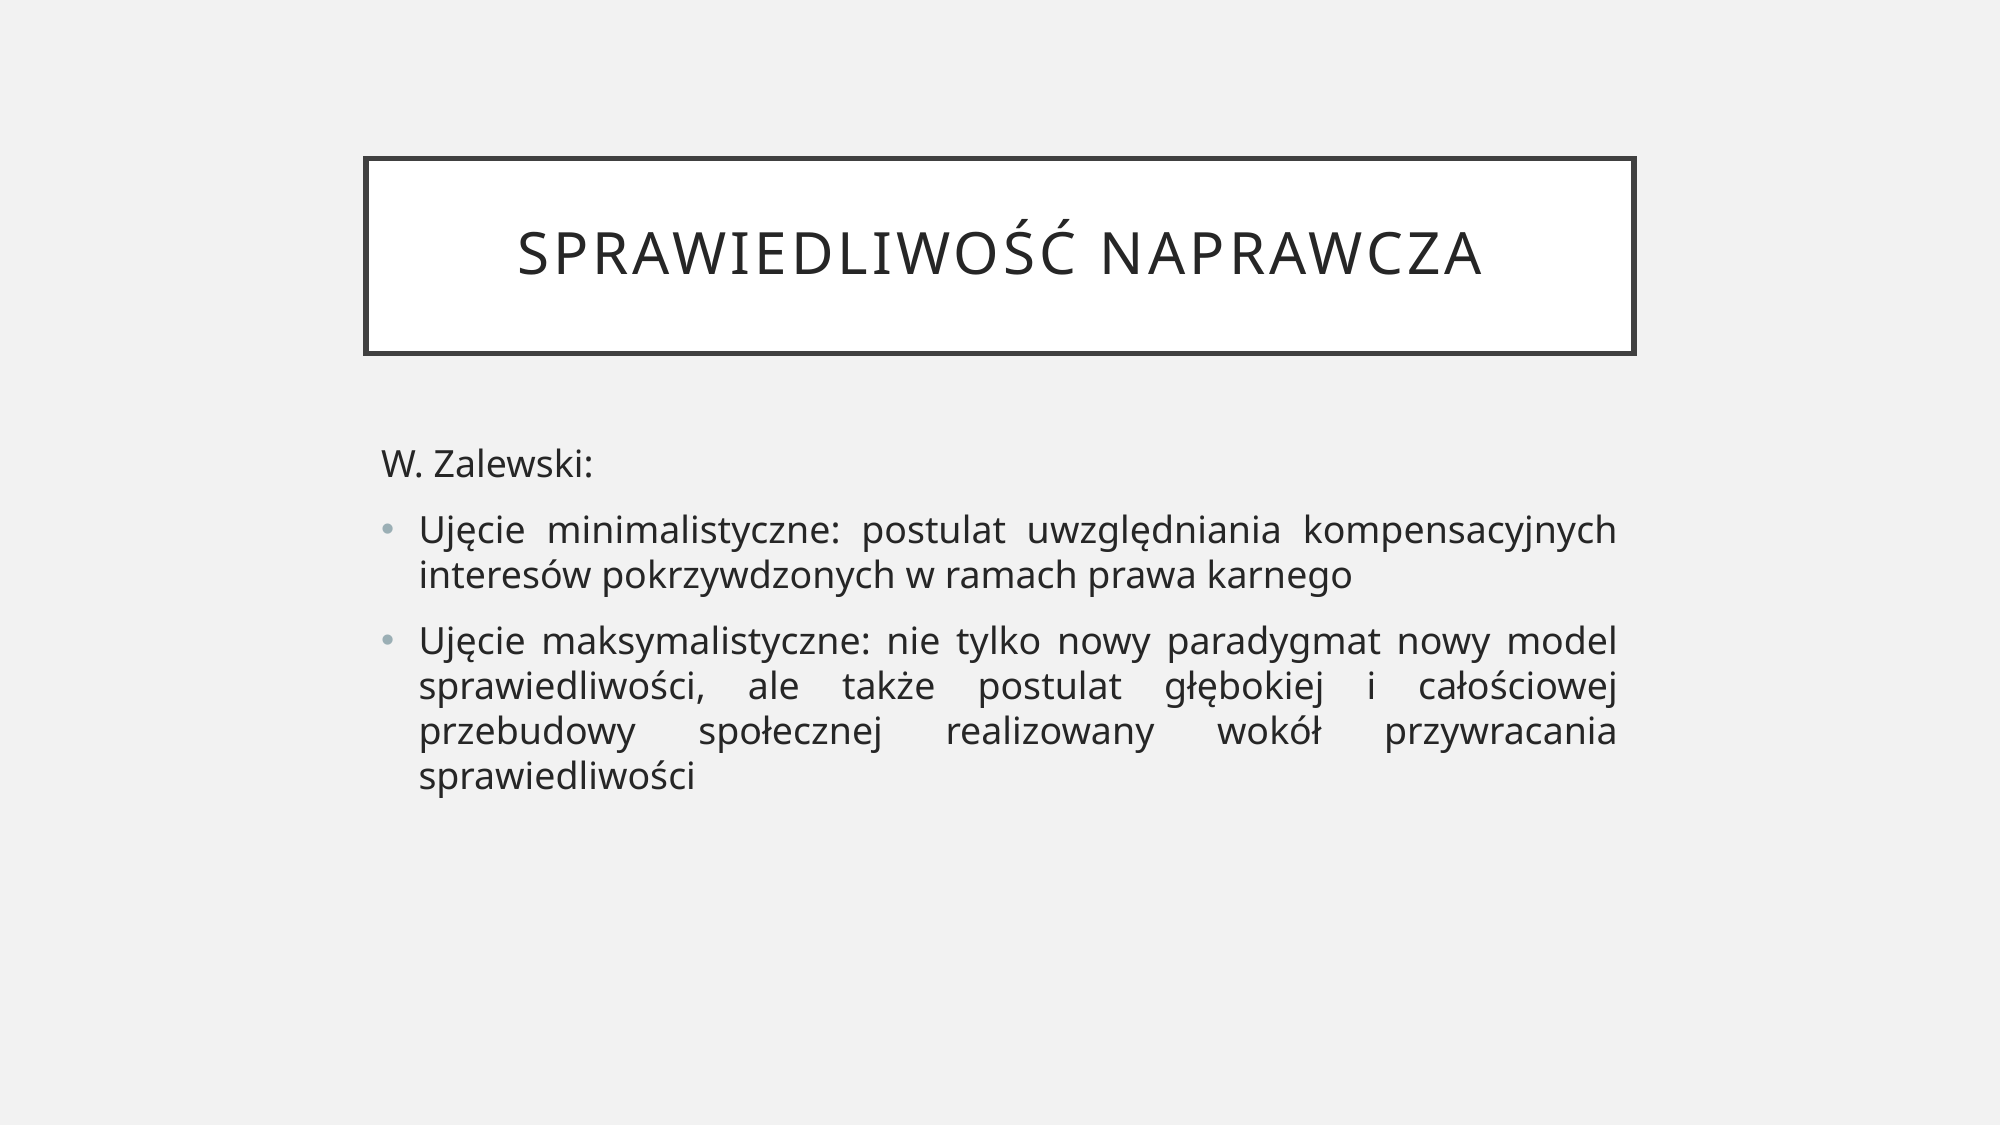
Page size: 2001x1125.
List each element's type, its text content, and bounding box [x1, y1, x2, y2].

list W. Zalewski: Ujęcie minimalistyczne: postulat uwzględniania kompensacyjnych interesów pokrzywdzonych w ramach prawa karnego Ujęcie maksymalistyczne: nie tylko nowy paradygmat nowy model sprawiedliwości, ale także postulat głębokiej i całościowej przebudowy społecznej realizowany wokół przywracania sprawiedliwości [366, 432, 1634, 942]
title Sprawiedliwość naprawcza [363, 156, 1637, 356]
